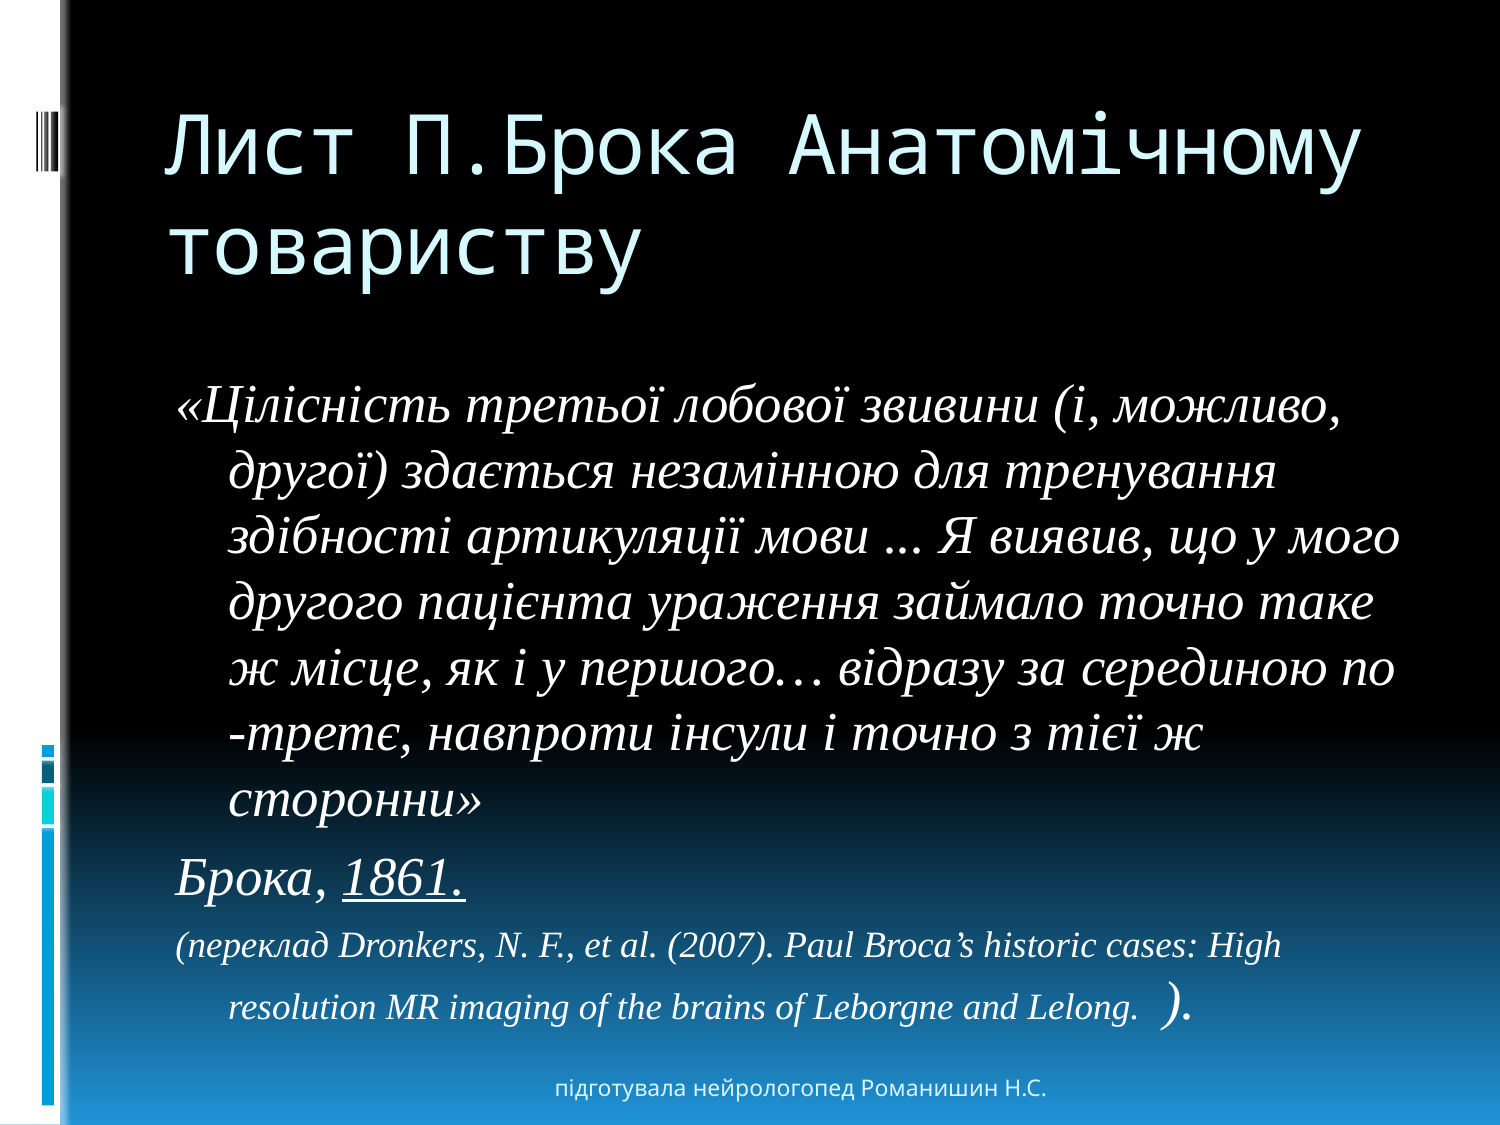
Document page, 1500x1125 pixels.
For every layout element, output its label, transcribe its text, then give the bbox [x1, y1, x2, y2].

list «Цілісність третьої лобової звивини (і, можливо, другої) здається незамінною для тренування здібності артикуляції мови ... Я виявив, що у мого другого пацієнта ураження займало точно таке ж місце, як і у першого… відразу за серединою по -третє, навпроти інсули і точно з тієї ж сторонни» Брока, 1861. (переклад Dronkers, N. F., et al. (2007). Paul Broca’s historic cases: High resolution MR imaging of the brains of Leborgne and Lelong. ). [150, 328, 1425, 1043]
title Лист П.Брока Анатомічному товариству [150, 83, 1425, 305]
footer підготувала нейрологопед Романишин Н.С. [150, 1052, 1063, 1113]
